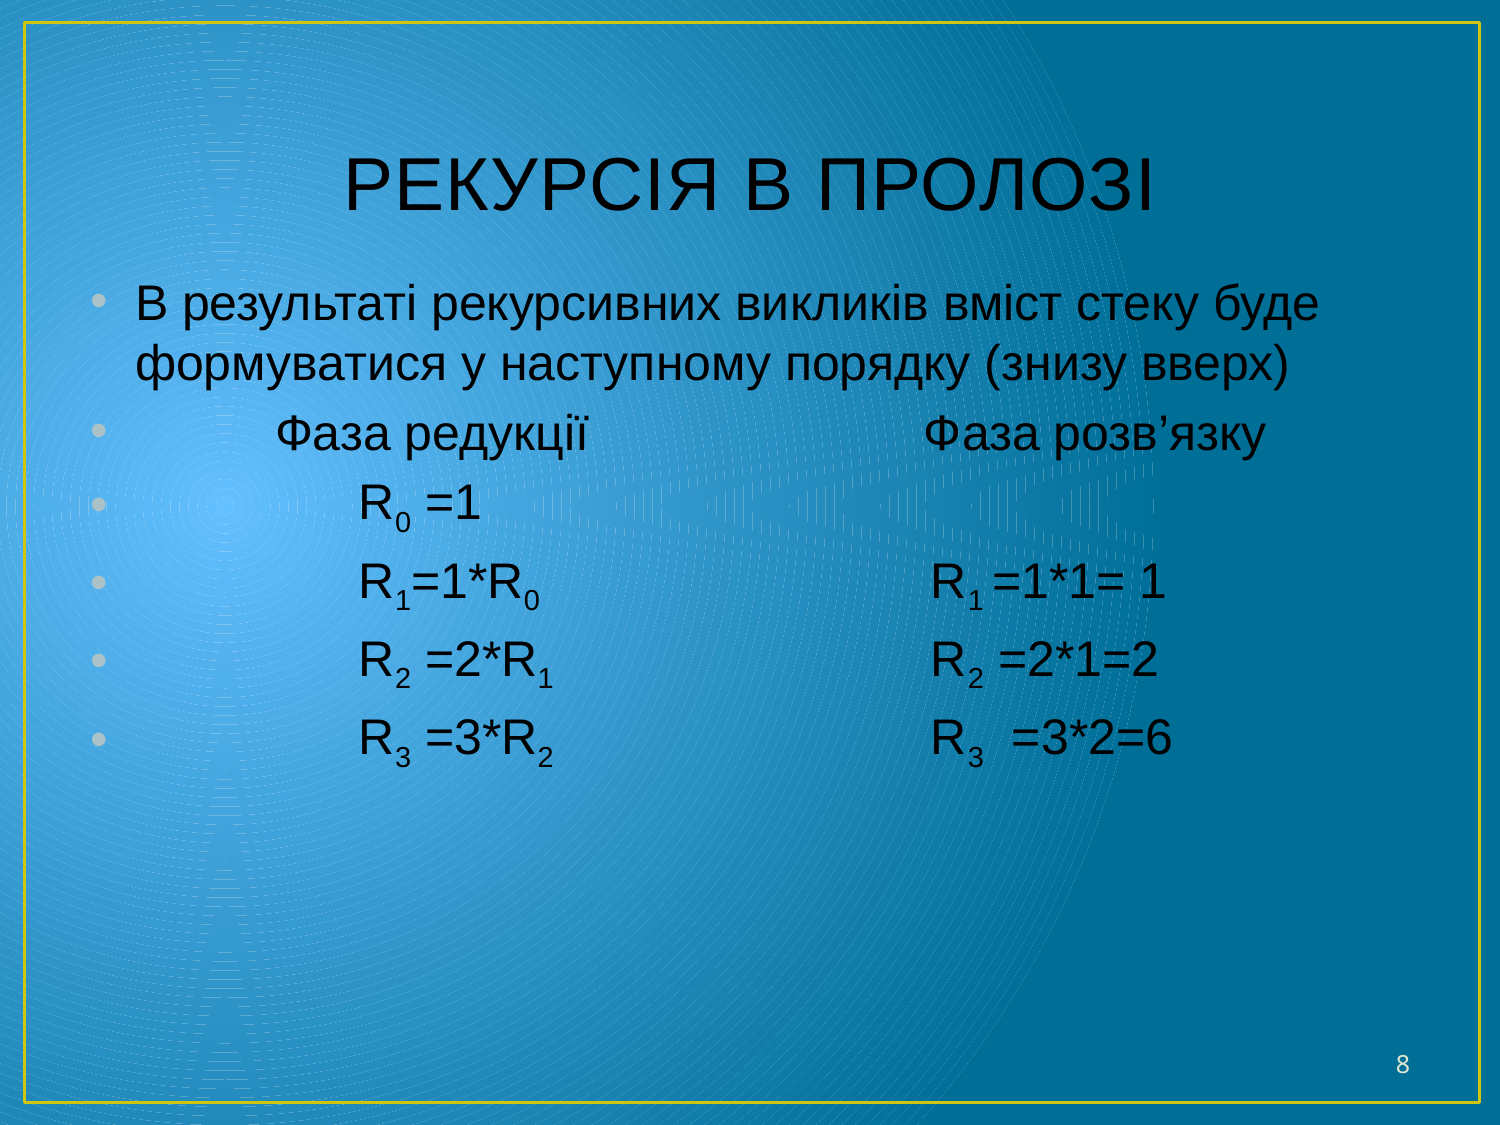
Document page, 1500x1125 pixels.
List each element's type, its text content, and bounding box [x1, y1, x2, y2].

list В результаті рекурсивних викликів вміст стеку буде формуватися у наступному порядку (знизу вверх) Фаза редукції Фаза розв’язку R0 =1 R1=1*R0 R1 =1*1= 1 R2 =2*R1 R2 =2*1=2 R3 =3*R2 R3 =3*2=6 [75, 262, 1425, 1005]
slide_number 8 [1074, 1035, 1425, 1096]
title Рекурсія в ПРОЛОЗІ [75, 45, 1425, 233]
